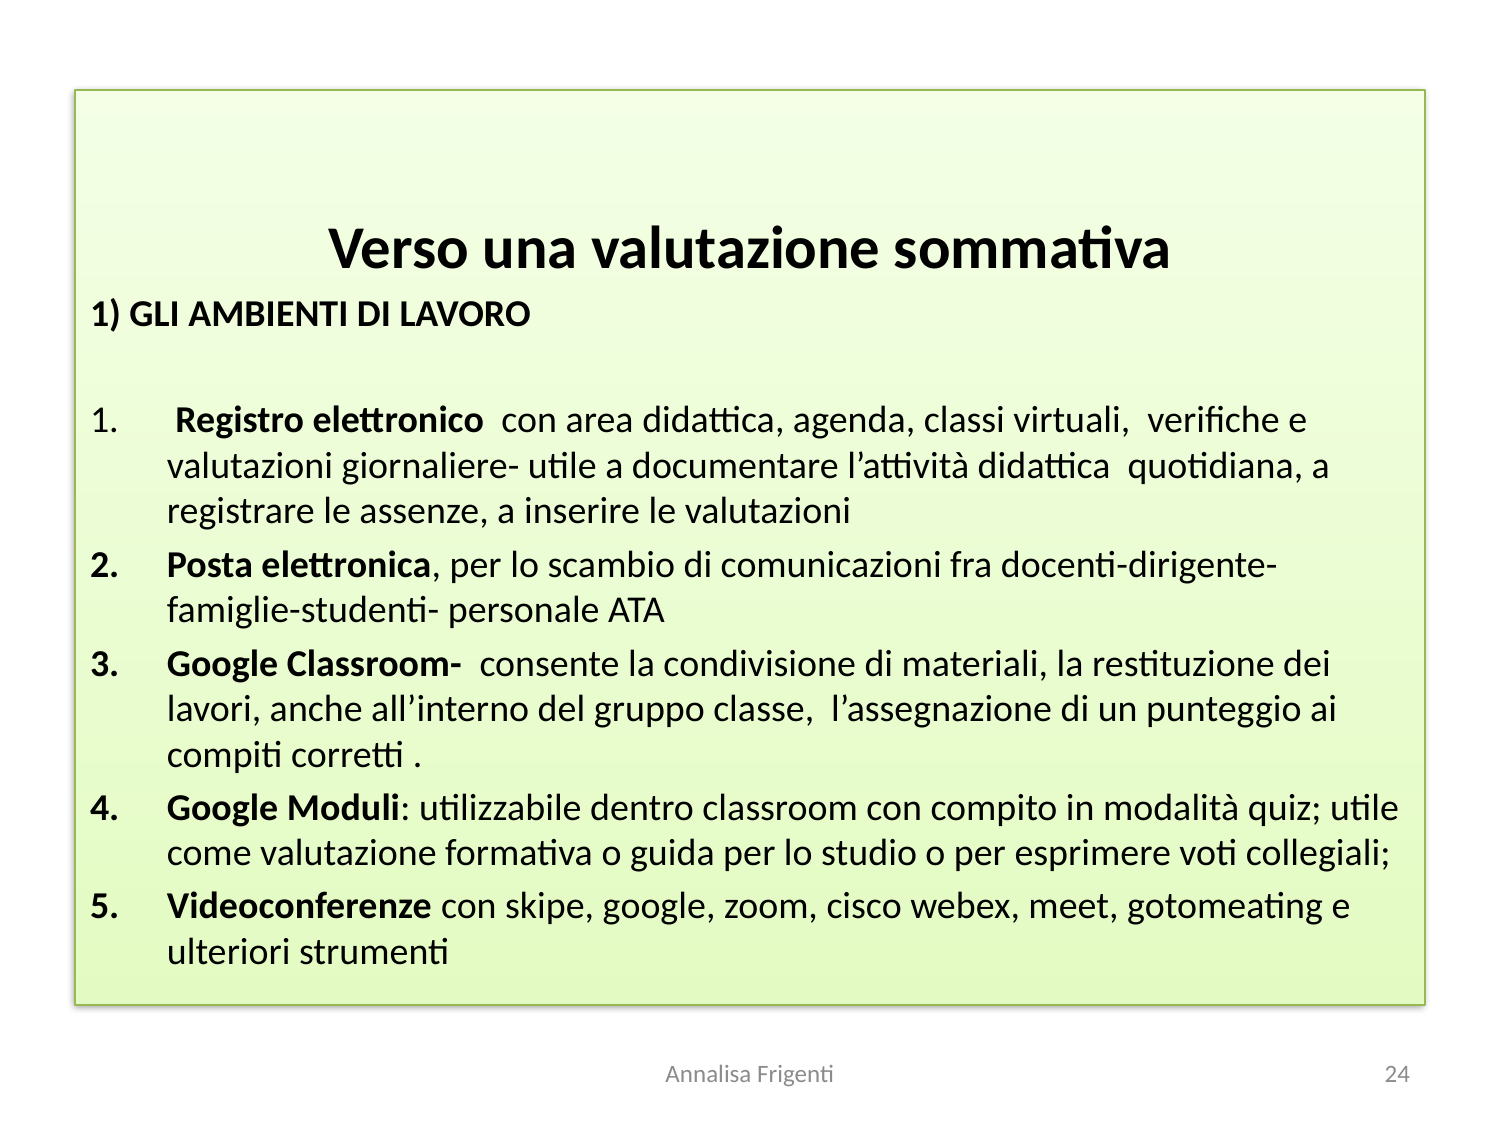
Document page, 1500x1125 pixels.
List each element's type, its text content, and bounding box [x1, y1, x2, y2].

list Verso una valutazione sommativa 1) GLI AMBIENTI DI LAVORO Registro elettronico con area didattica, agenda, classi virtuali, verifiche e valutazioni giornaliere- utile a documentare l’attività didattica quotidiana, a registrare le assenze, a inserire le valutazioni Posta elettronica, per lo scambio di comunicazioni fra docenti-dirigente-famiglie-studenti- personale ATA Google Classroom- consente la condivisione di materiali, la restituzione dei lavori, anche all’interno del gruppo classe, l’assegnazione di un punteggio ai compiti corretti . Google Moduli: utilizzabile dentro classroom con compito in modalità quiz; utile come valutazione formativa o guida per lo studio o per esprimere voti collegiali; Videoconferenze con skipe, google, zoom, cisco webex, meet, gotomeating e ulteriori strumenti [74, 89, 1426, 1006]
slide_number 24 [1074, 1042, 1425, 1103]
footer Annalisa Frigenti [512, 1042, 988, 1103]
